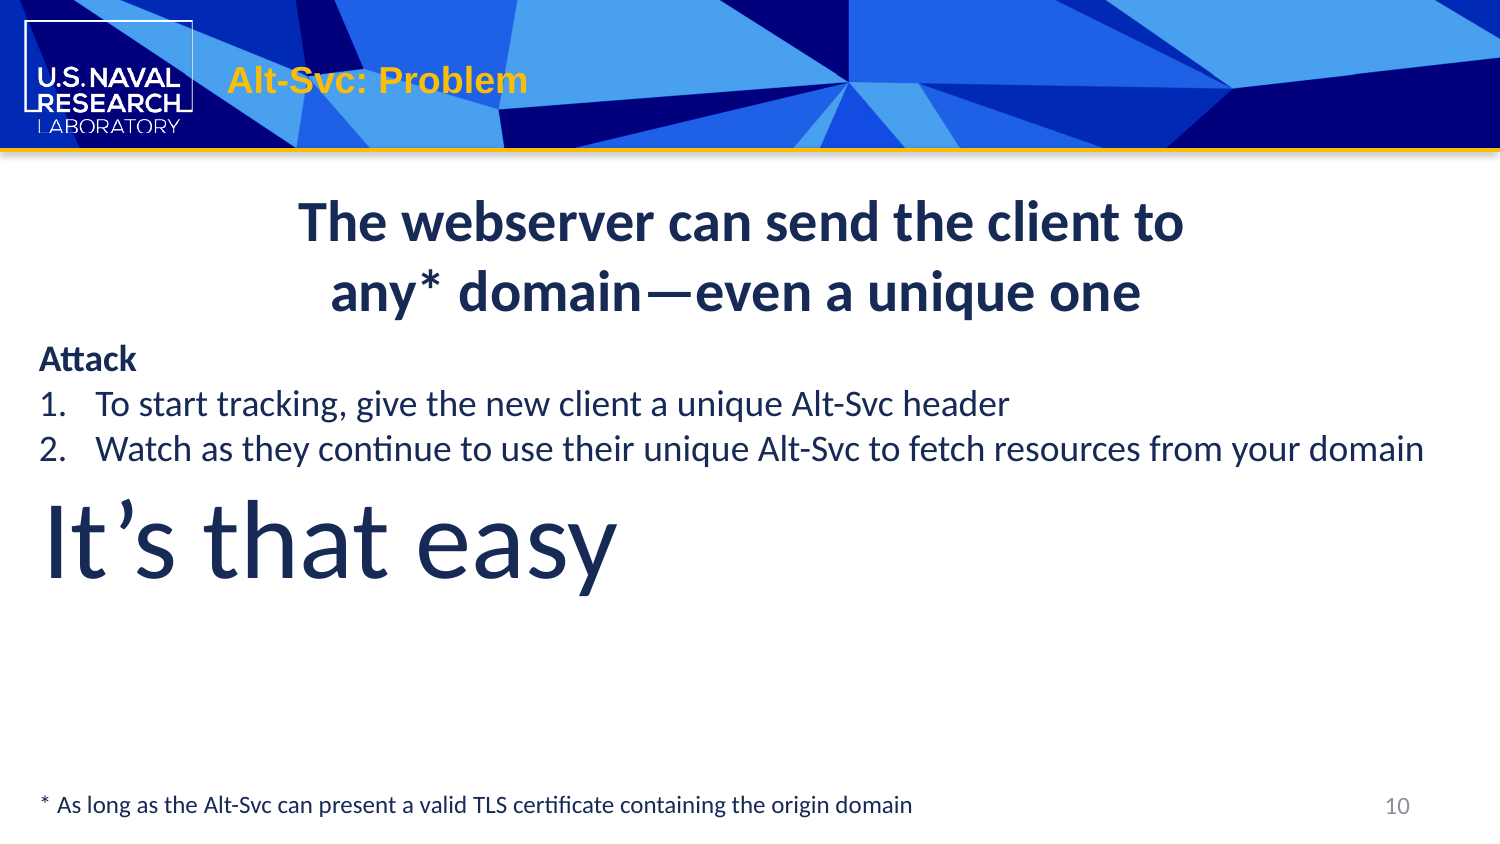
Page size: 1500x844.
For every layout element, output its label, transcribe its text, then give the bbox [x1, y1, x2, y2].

text_box Attack To start tracking, give the new client a unique Alt-Svc header Watch as they continue to use their unique Alt-Svc to fetch resources from your domain [24, 326, 1461, 477]
picture [0, 0, 1500, 149]
text_box It’s that easy [27, 459, 634, 609]
text_box The webserver can send the client to any* domain—even a unique one [24, 175, 1461, 326]
text_box * As long as the Alt-Svc can present a valid TLS certificate containing the origin domain [24, 781, 1461, 827]
